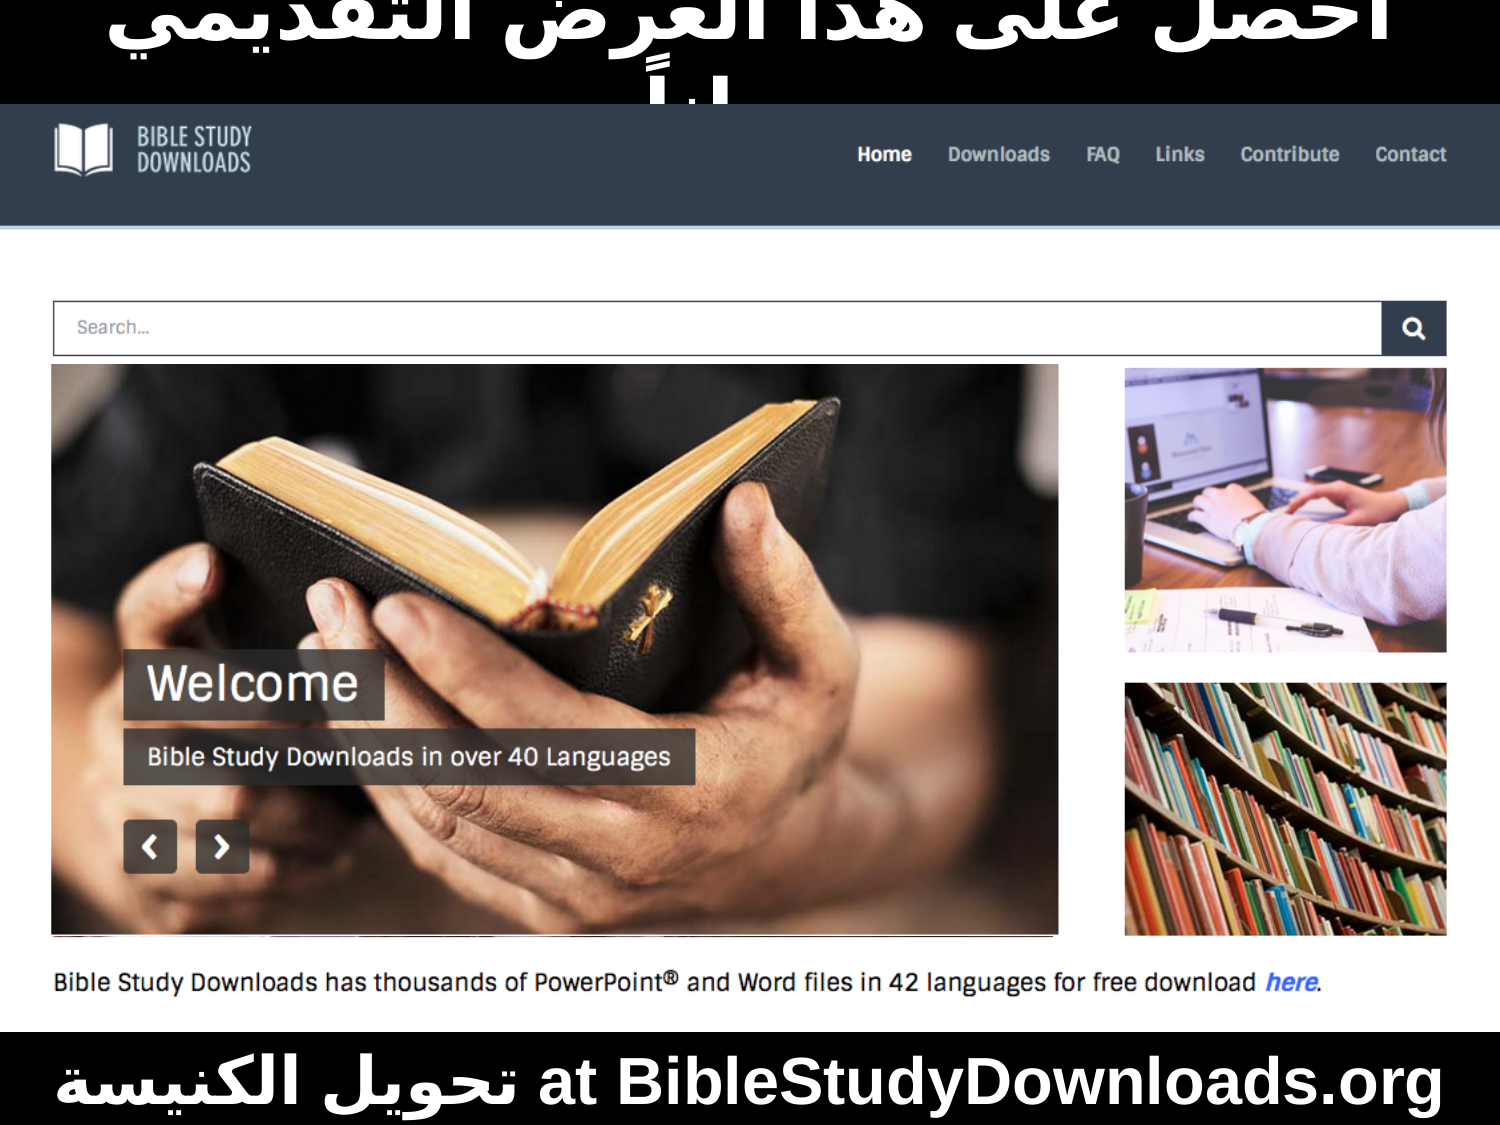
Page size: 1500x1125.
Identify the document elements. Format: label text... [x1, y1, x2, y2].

title تحويل الكنيسة at BibleStudyDownloads.org [0, 1040, 1500, 1125]
text_box أحصل على هذا العرض التقديمي مجاناً [0, 0, 1500, 102]
picture [0, 104, 1500, 1032]
